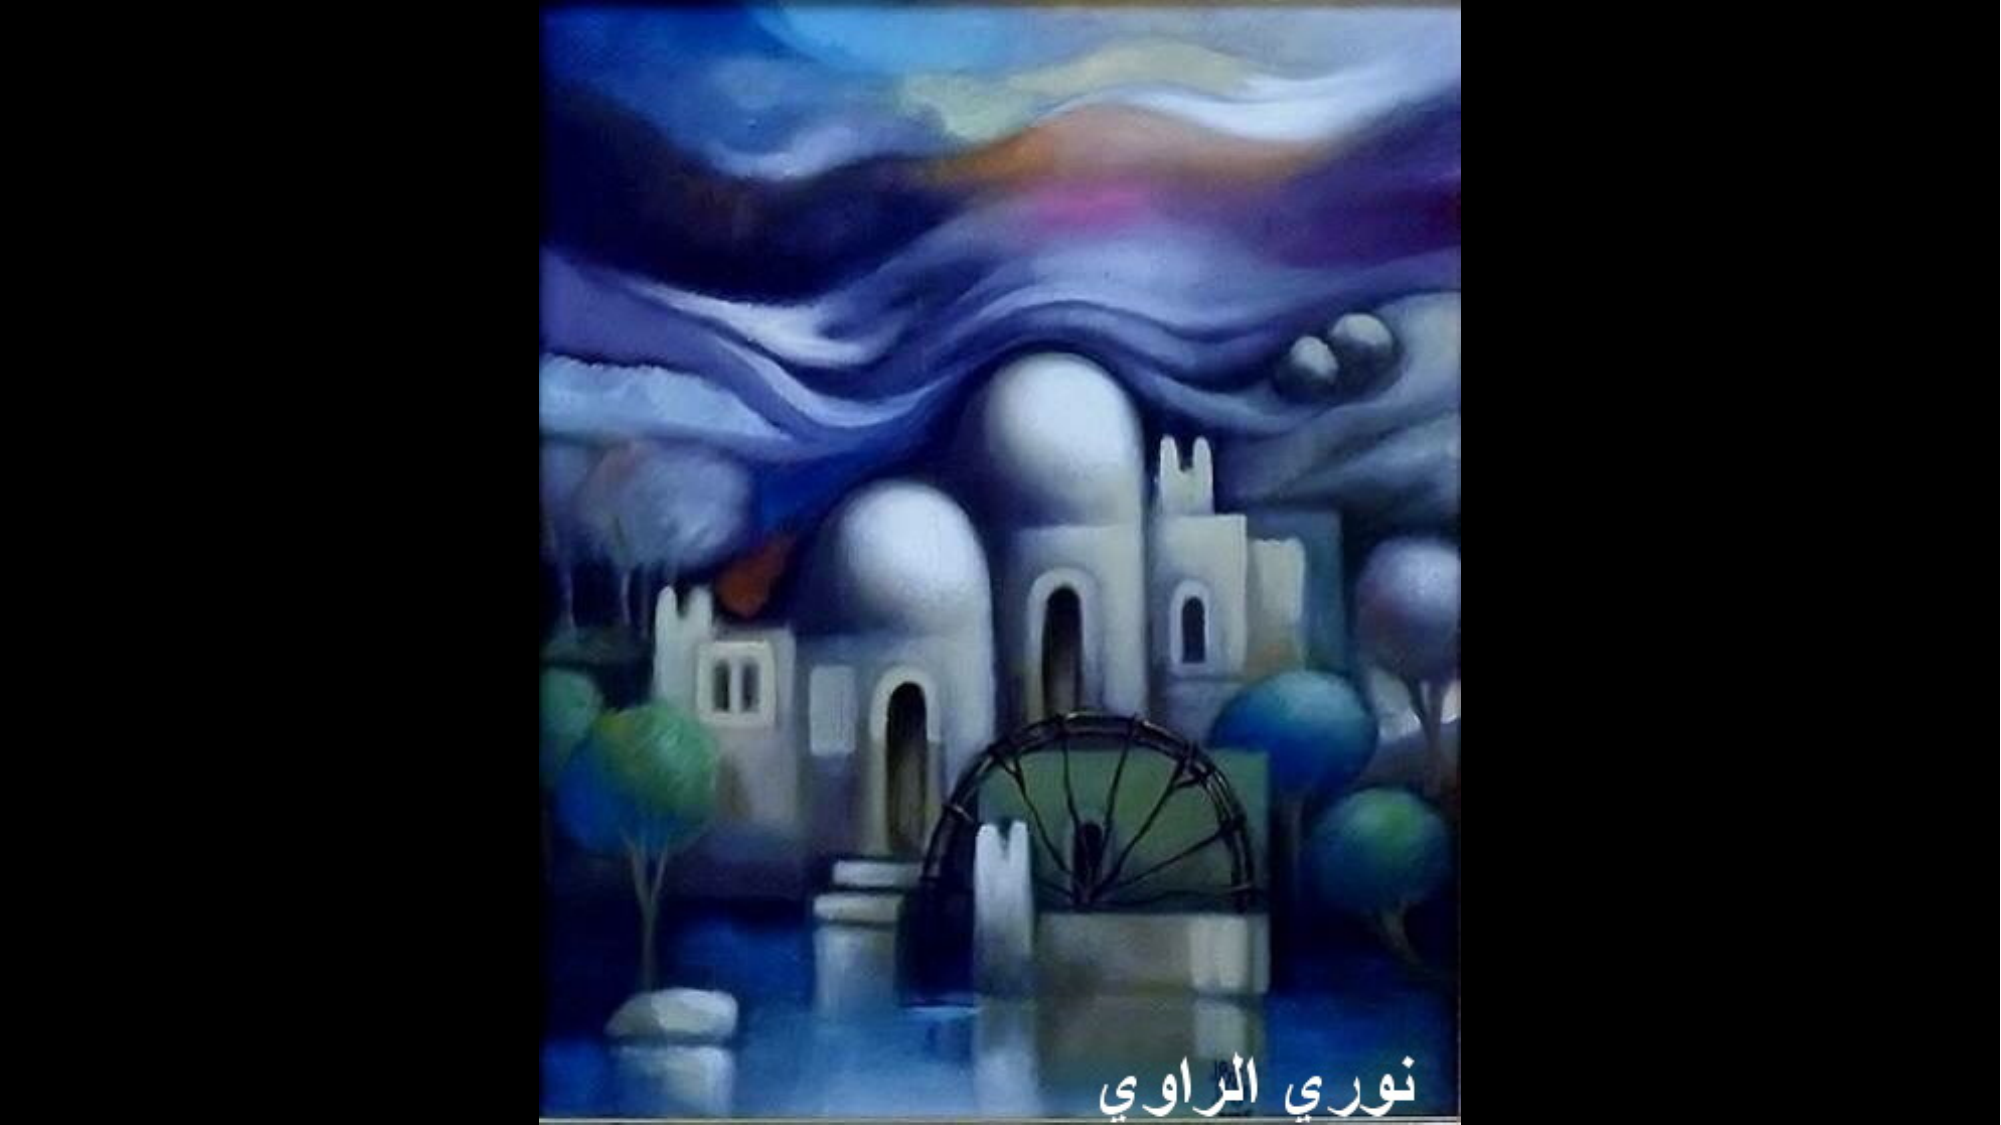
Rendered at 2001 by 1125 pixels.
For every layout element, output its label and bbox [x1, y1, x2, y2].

picture [538, 0, 1461, 1125]
